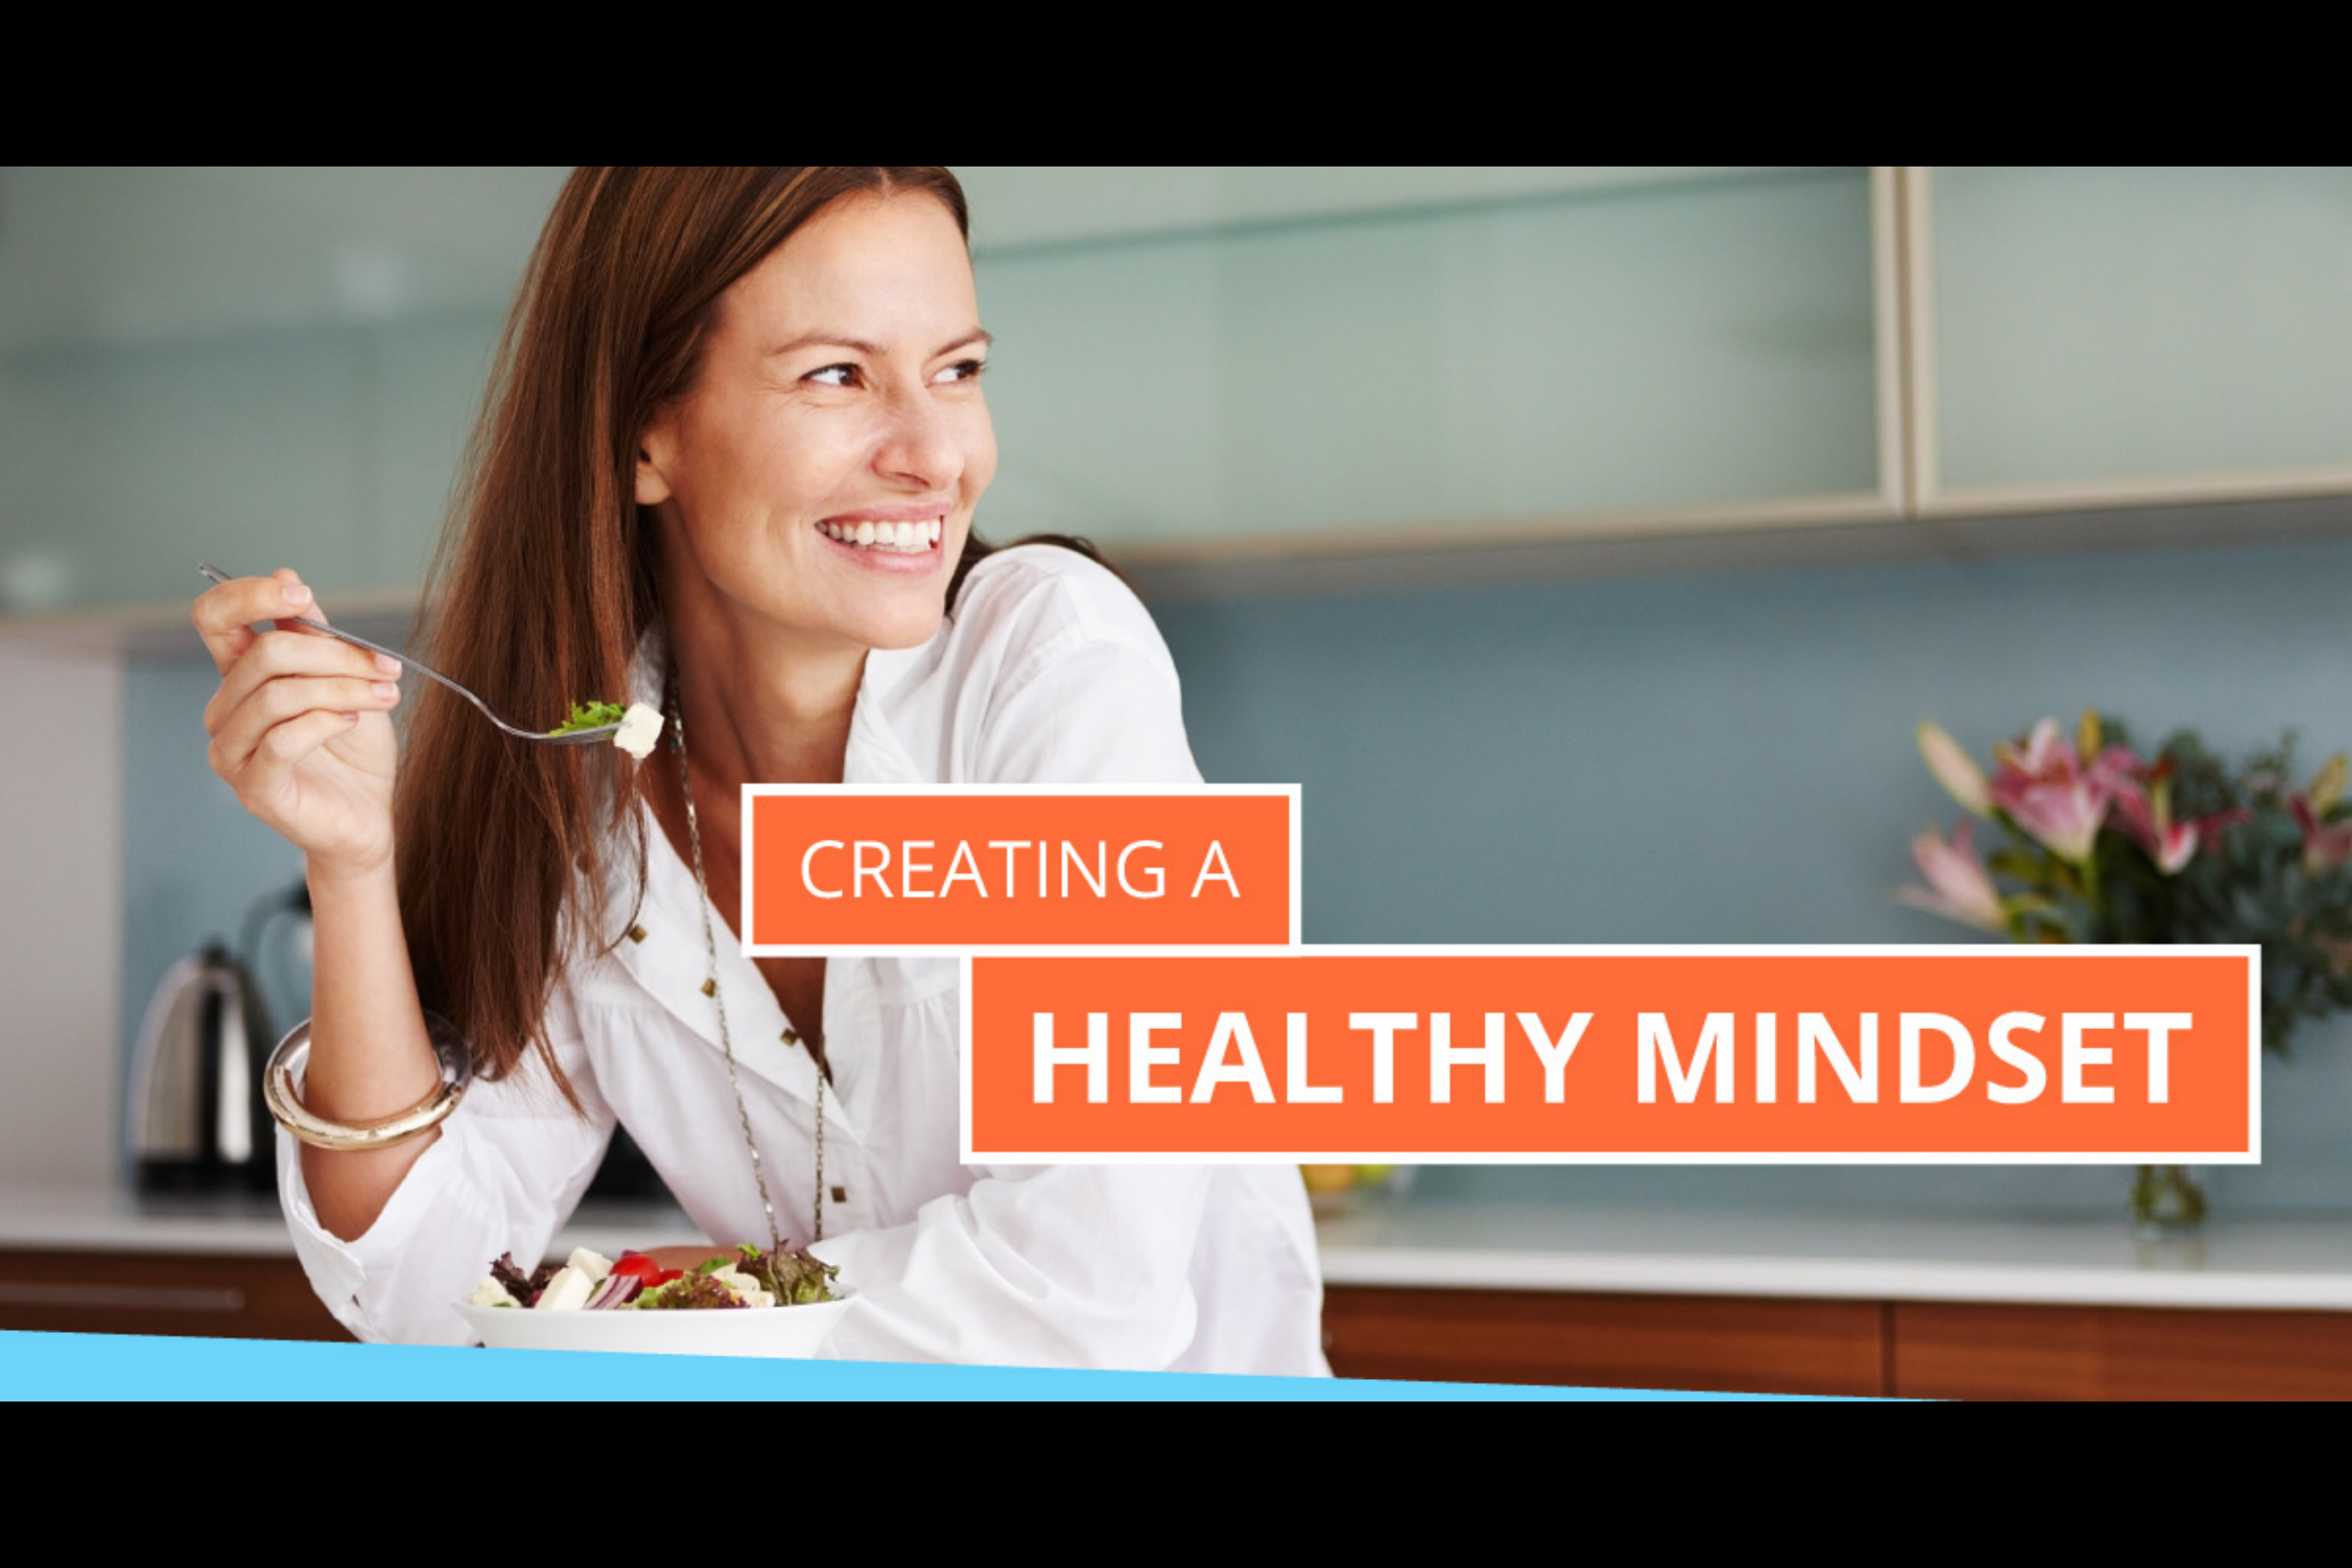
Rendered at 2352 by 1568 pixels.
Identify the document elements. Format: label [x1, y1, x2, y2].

picture [0, 166, 2352, 1402]
